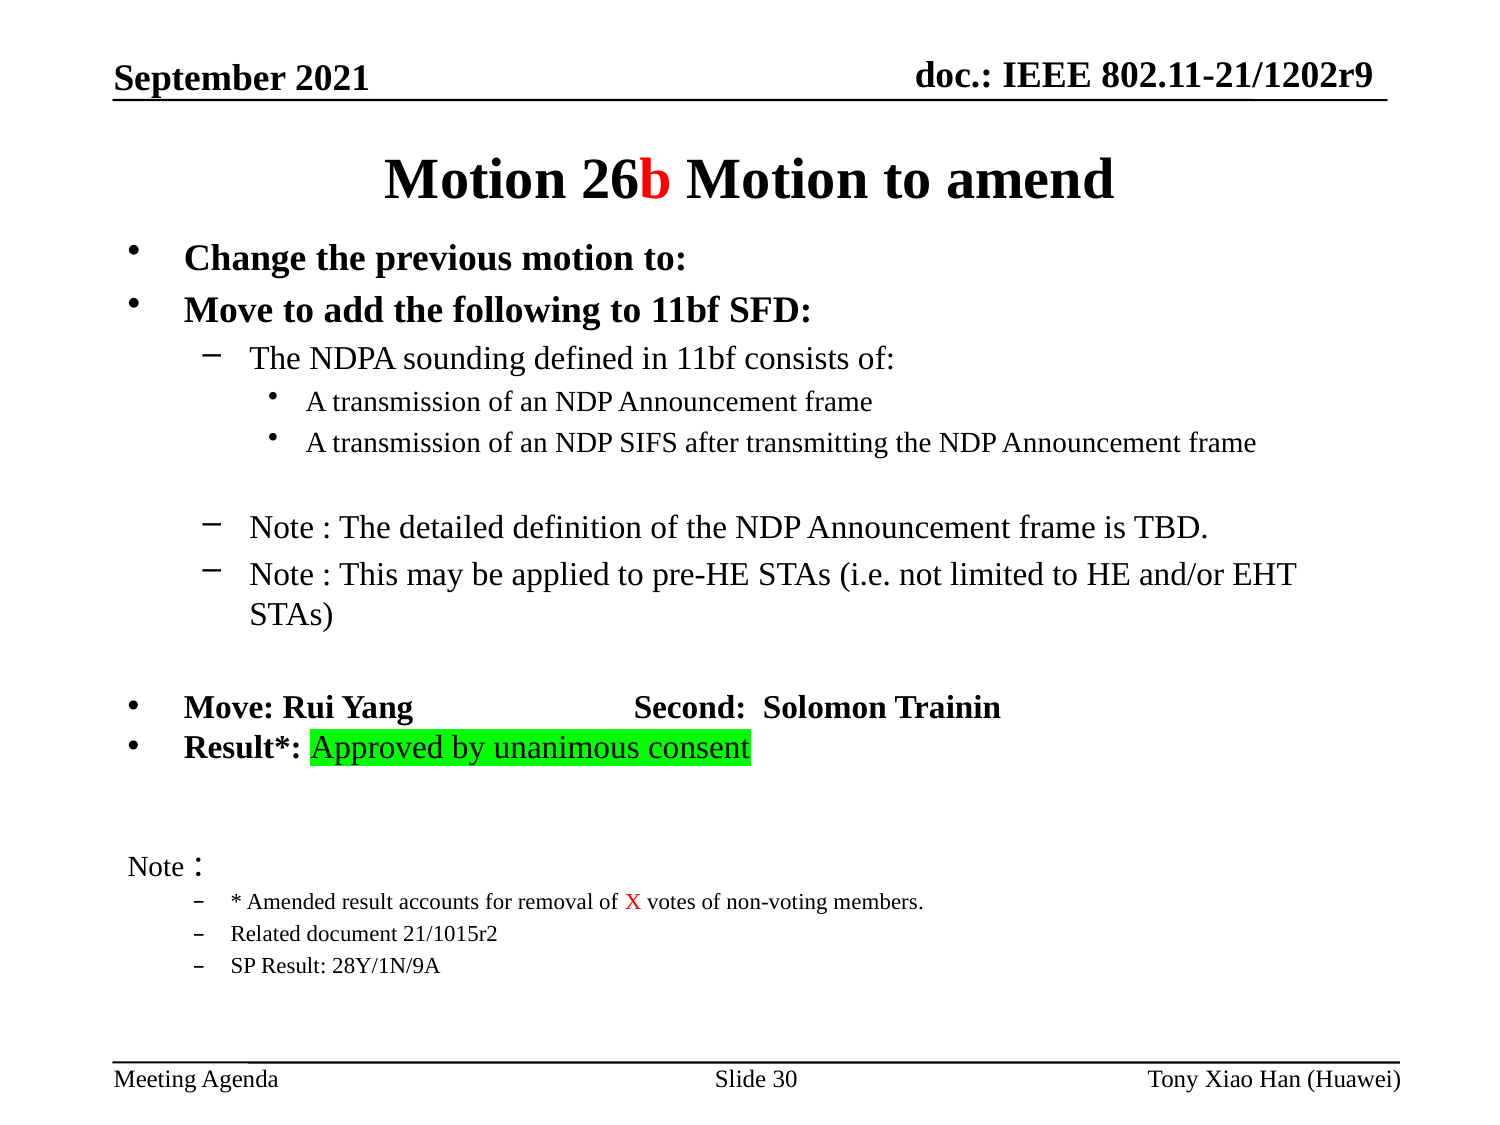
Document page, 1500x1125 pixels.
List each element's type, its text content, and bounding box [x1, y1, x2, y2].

footer Tony Xiao Han (Huawei) [999, 1061, 1402, 1093]
slide_number Slide 30 [712, 1061, 800, 1093]
text_box Change the previous motion to: Move to add the following to 11bf SFD: The NDPA sounding defined in 11bf consists of: A transmission of an NDP Announcement frame A transmission of an NDP SIFS after transmitting the NDP Announcement frame Note : The detailed definition of the NDP Announcement frame is TBD. Note : This may be applied to pre-HE STAs (i.e. not limited to HE and/or EHT STAs) Move: Rui Yang Second: Solomon Trainin Result*: Approved by unanimous consent Note： * Amended result accounts for removal of X votes of non-voting members. Related document 21/1015r2 SP Result: 28Y/1N/9A [112, 224, 1388, 975]
text_box Motion 26b Motion to amend [112, 87, 1388, 224]
